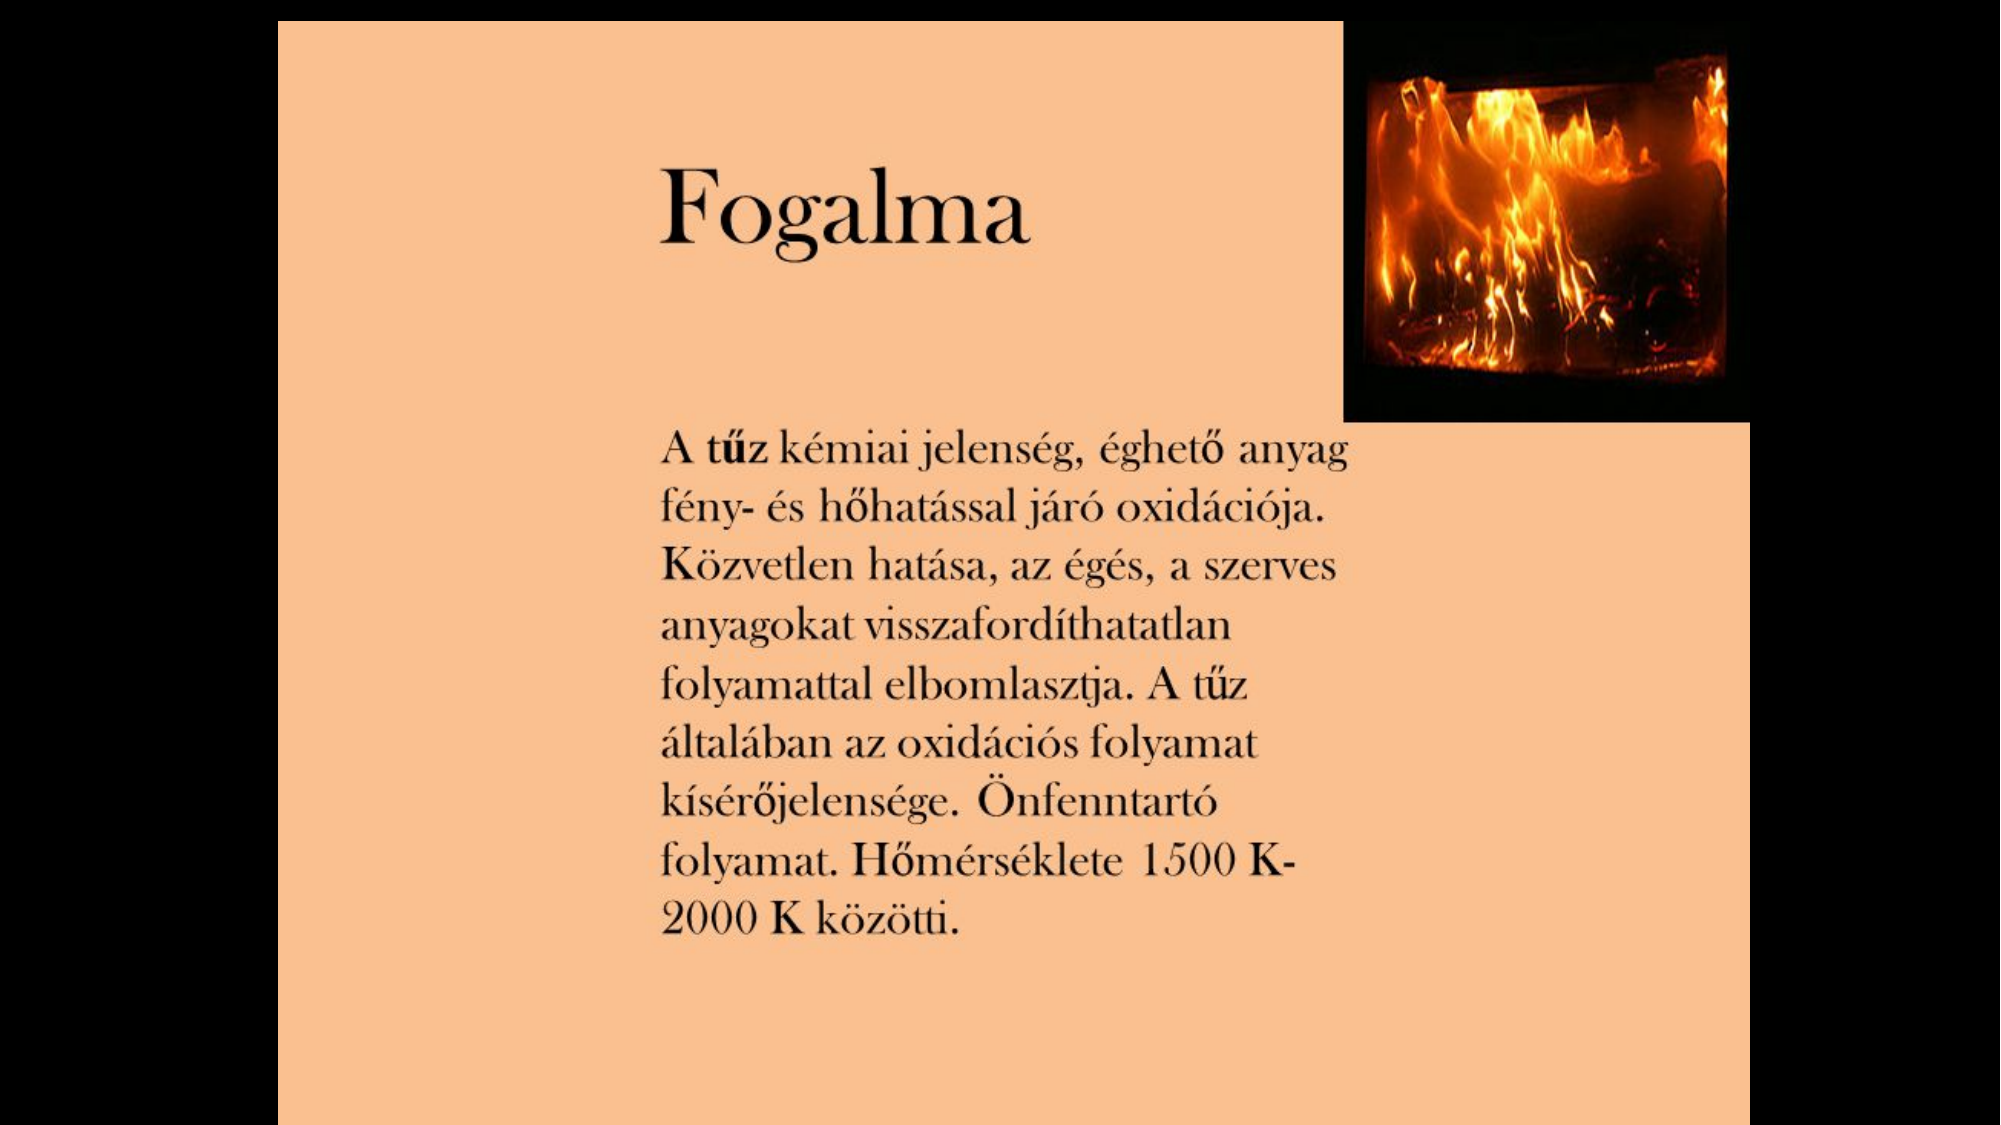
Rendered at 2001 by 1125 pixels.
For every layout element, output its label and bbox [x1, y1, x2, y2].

picture [278, 21, 1750, 1125]
